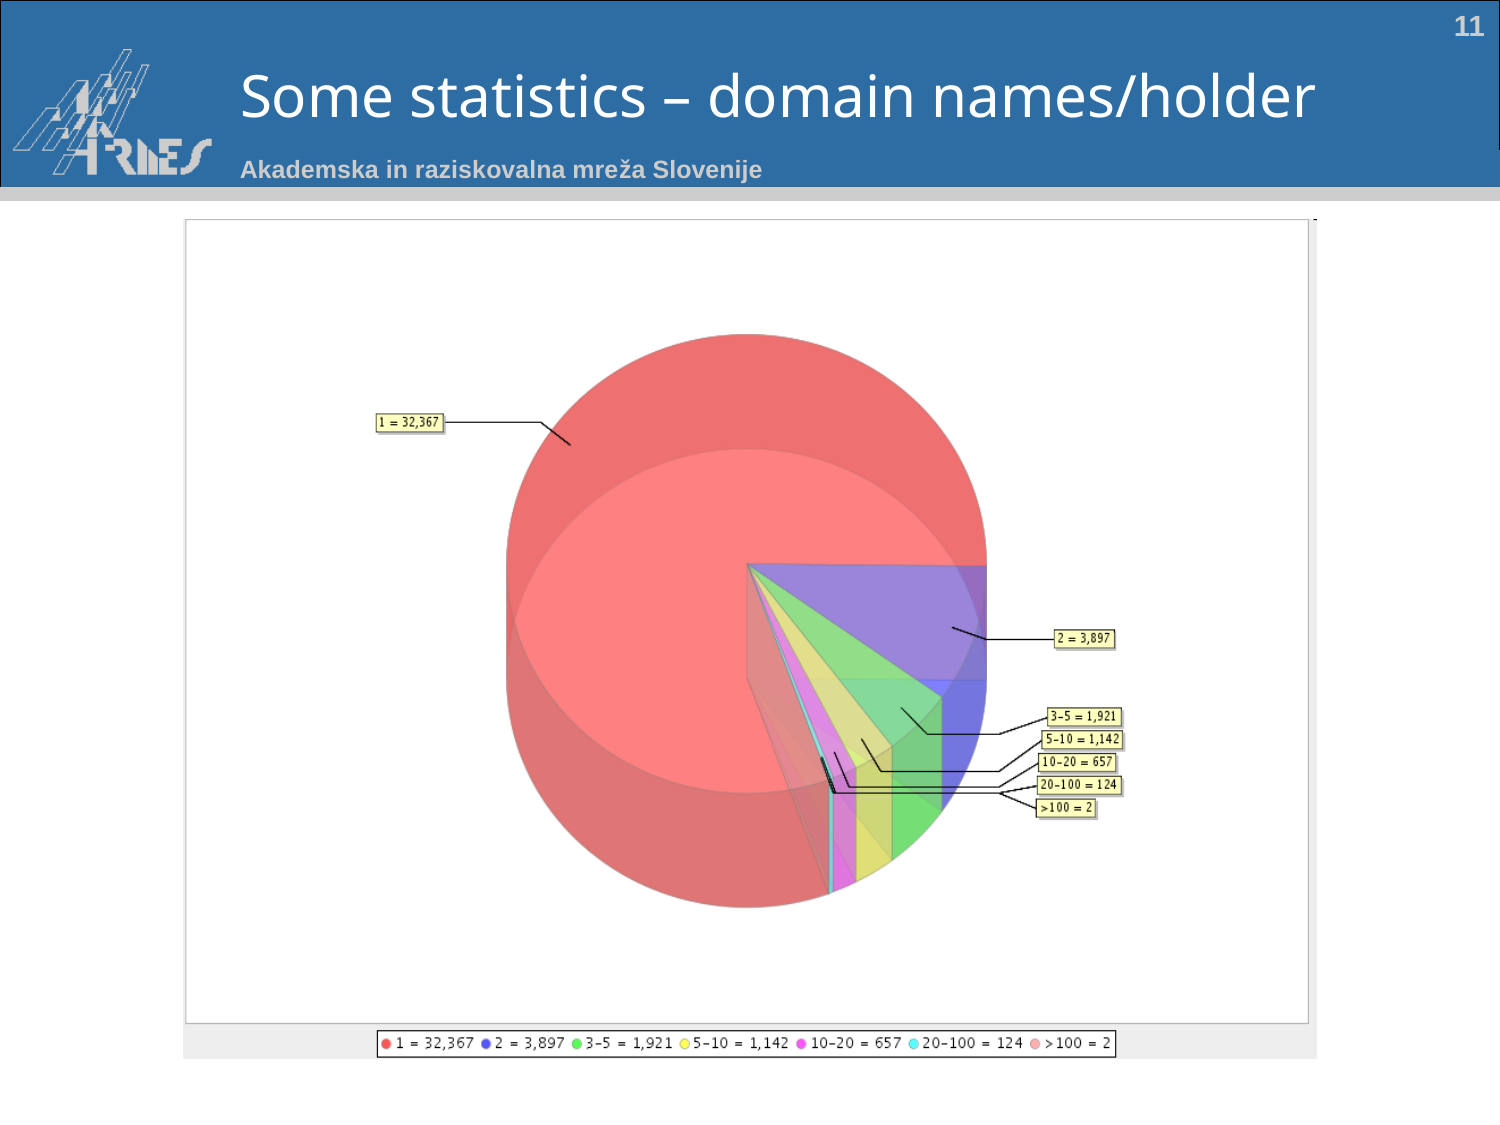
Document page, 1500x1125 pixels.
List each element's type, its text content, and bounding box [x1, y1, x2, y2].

picture [12, 49, 213, 176]
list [182, 219, 1318, 1059]
title Some statistics – domain names/holder [224, 0, 1500, 188]
